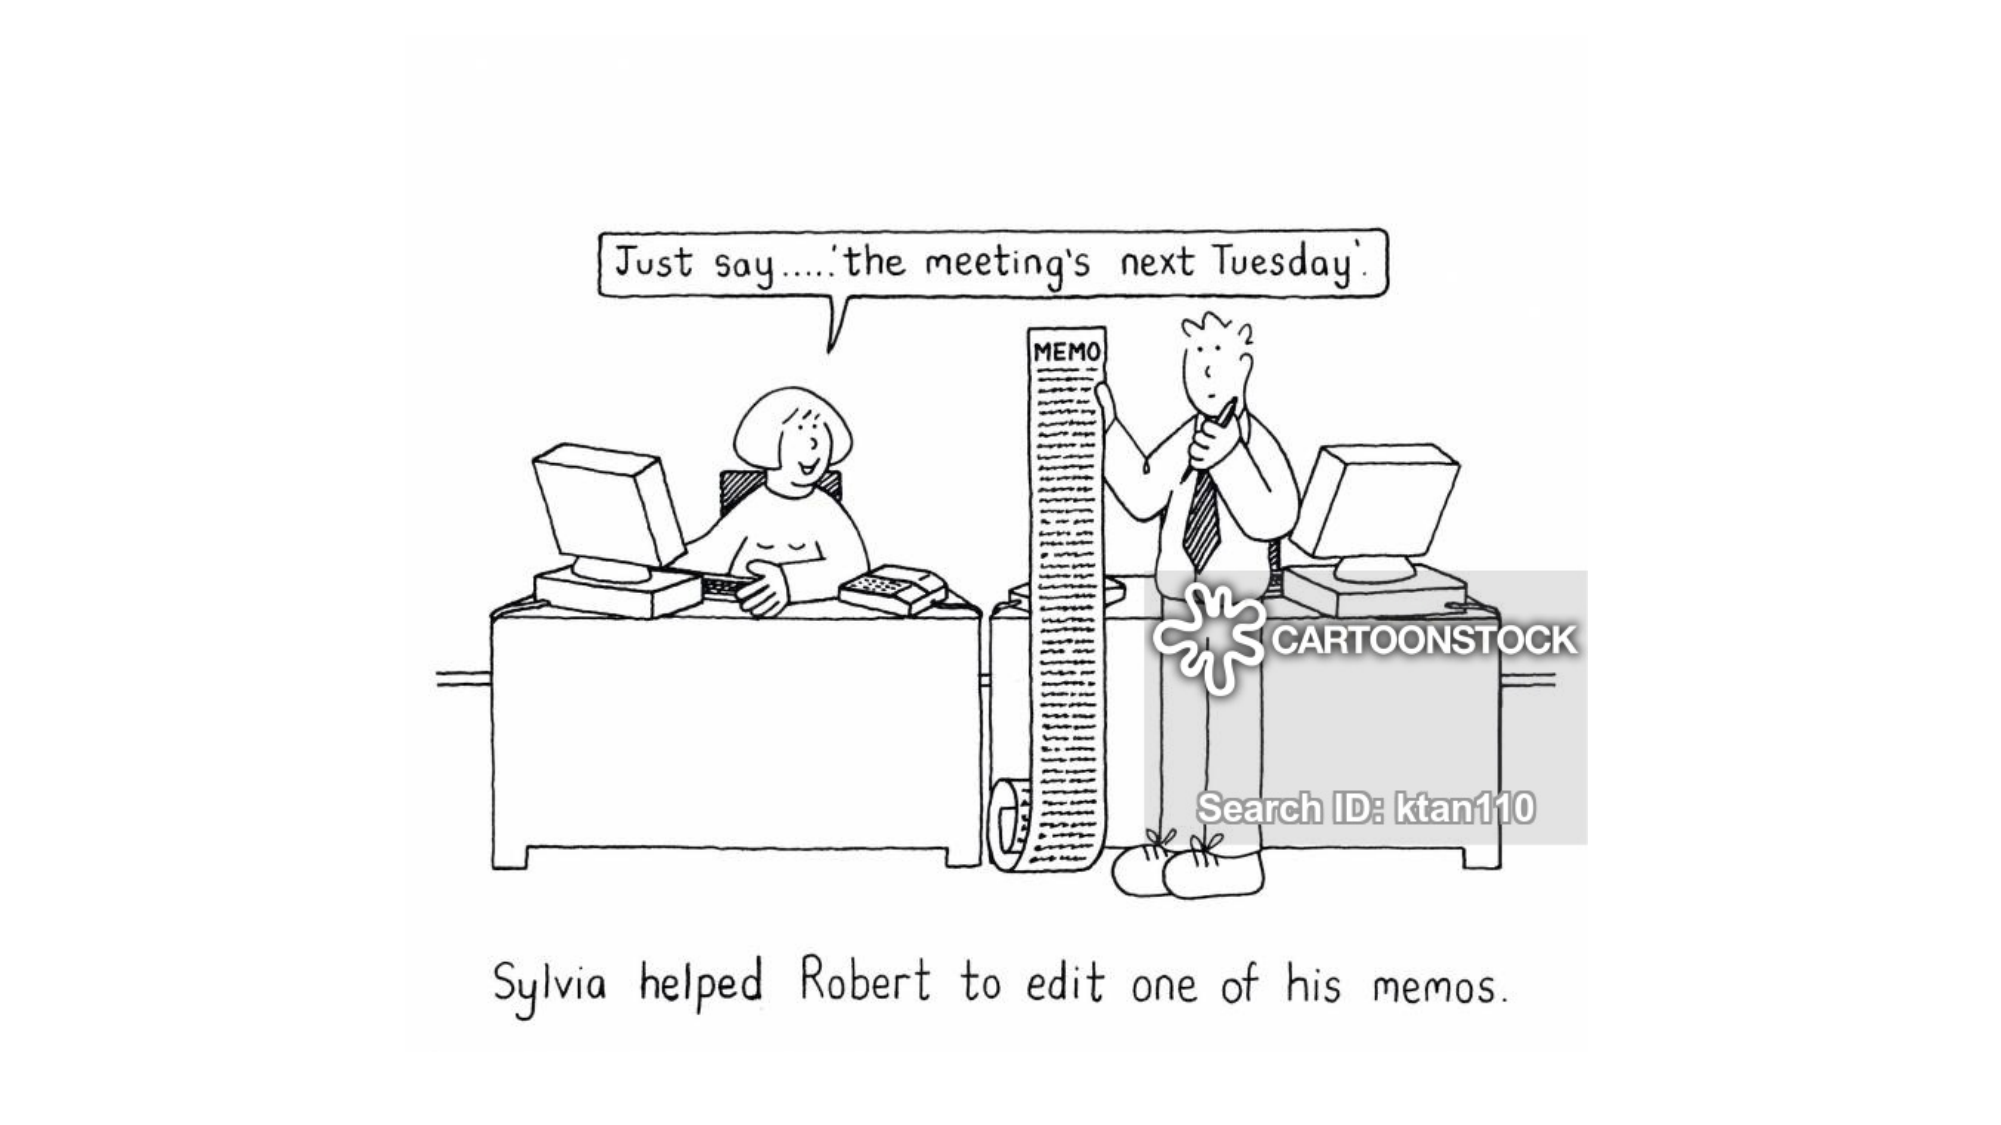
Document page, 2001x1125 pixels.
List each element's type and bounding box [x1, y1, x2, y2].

picture [405, 35, 1588, 1052]
